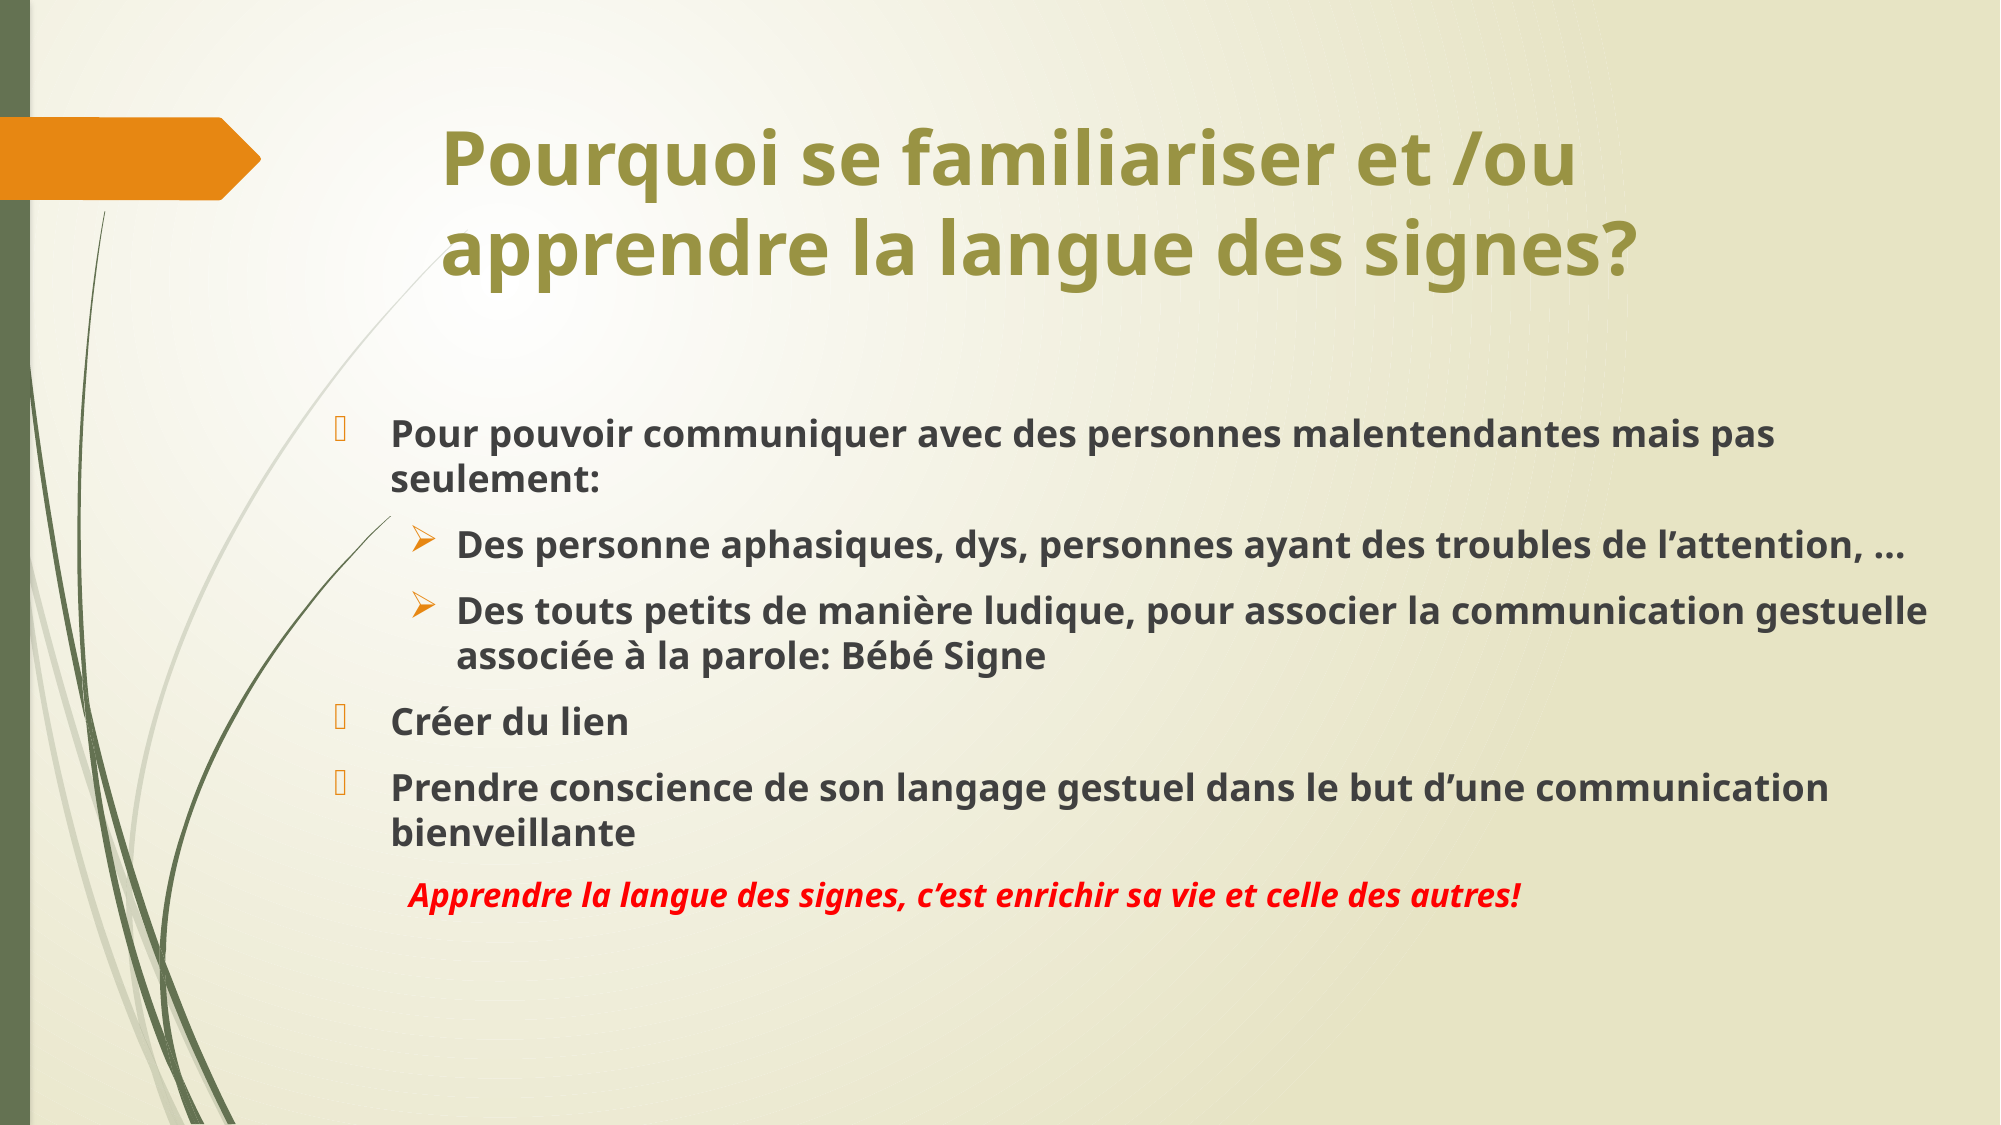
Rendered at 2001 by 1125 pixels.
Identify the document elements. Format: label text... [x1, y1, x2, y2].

list Pour pouvoir communiquer avec des personnes malentendantes mais pas seulement: Des personne aphasiques, dys, personnes ayant des troubles de l’attention, … Des touts petits de manière ludique, pour associer la communication gestuelle associée à la parole: Bébé Signe Créer du lien Prendre conscience de son langage gestuel dans le but d’une communication bienveillante Apprendre la langue des signes, c’est enrichir sa vie et celle des autres! [319, 402, 1952, 1023]
title Pourquoi se familiariser et /ou apprendre la langue des signes? [425, 102, 1888, 313]
